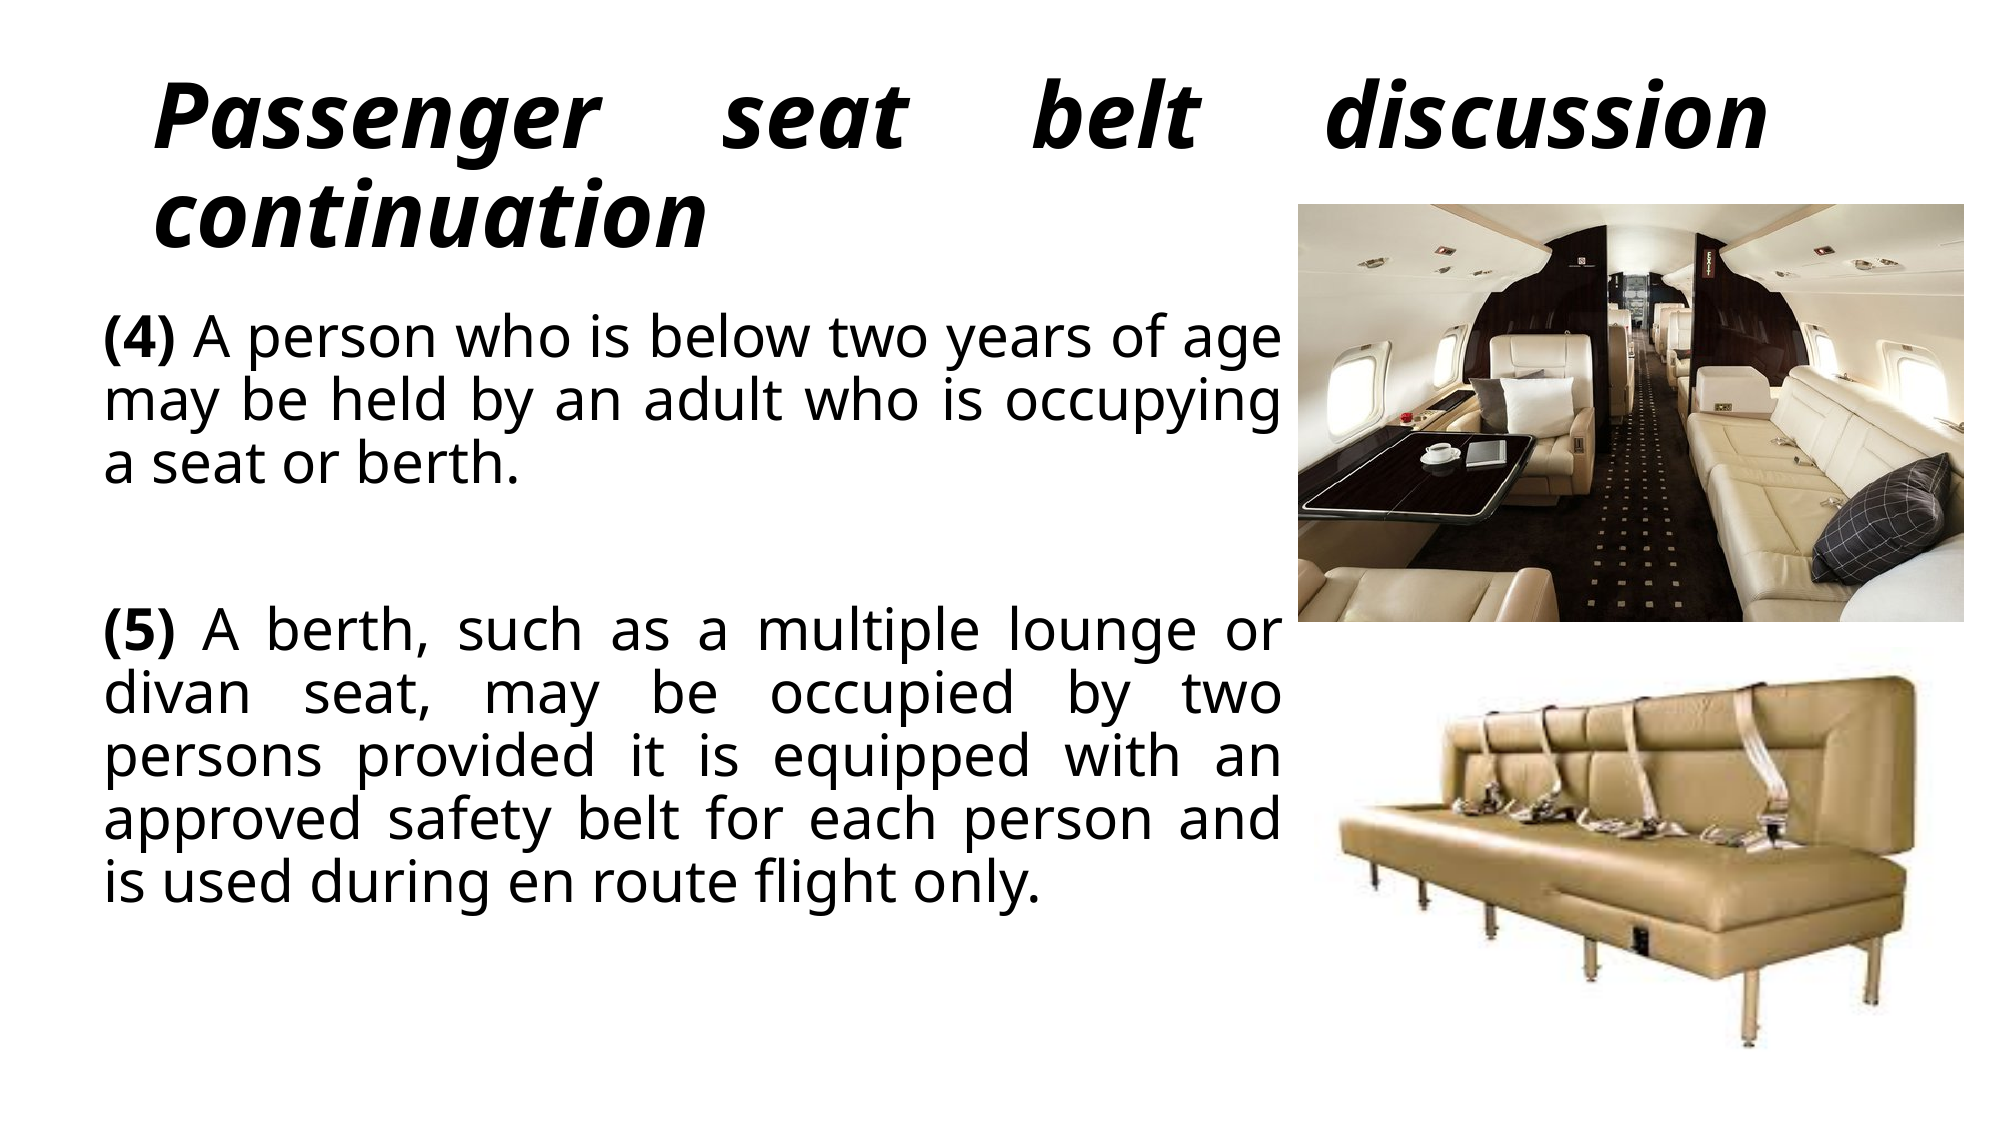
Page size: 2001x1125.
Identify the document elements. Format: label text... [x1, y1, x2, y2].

picture [1298, 204, 1964, 622]
list (4) A person who is below two years of age may be held by an adult who is occupying a seat or berth. (5) A berth, such as a multiple lounge or divan seat, may be occupied by two persons provided it is equipped with an approved safety belt for each person and is used during en route flight only. [88, 299, 1299, 1066]
title Passenger seat belt discussion continuation [137, 59, 1789, 278]
picture [1314, 647, 1964, 1066]
